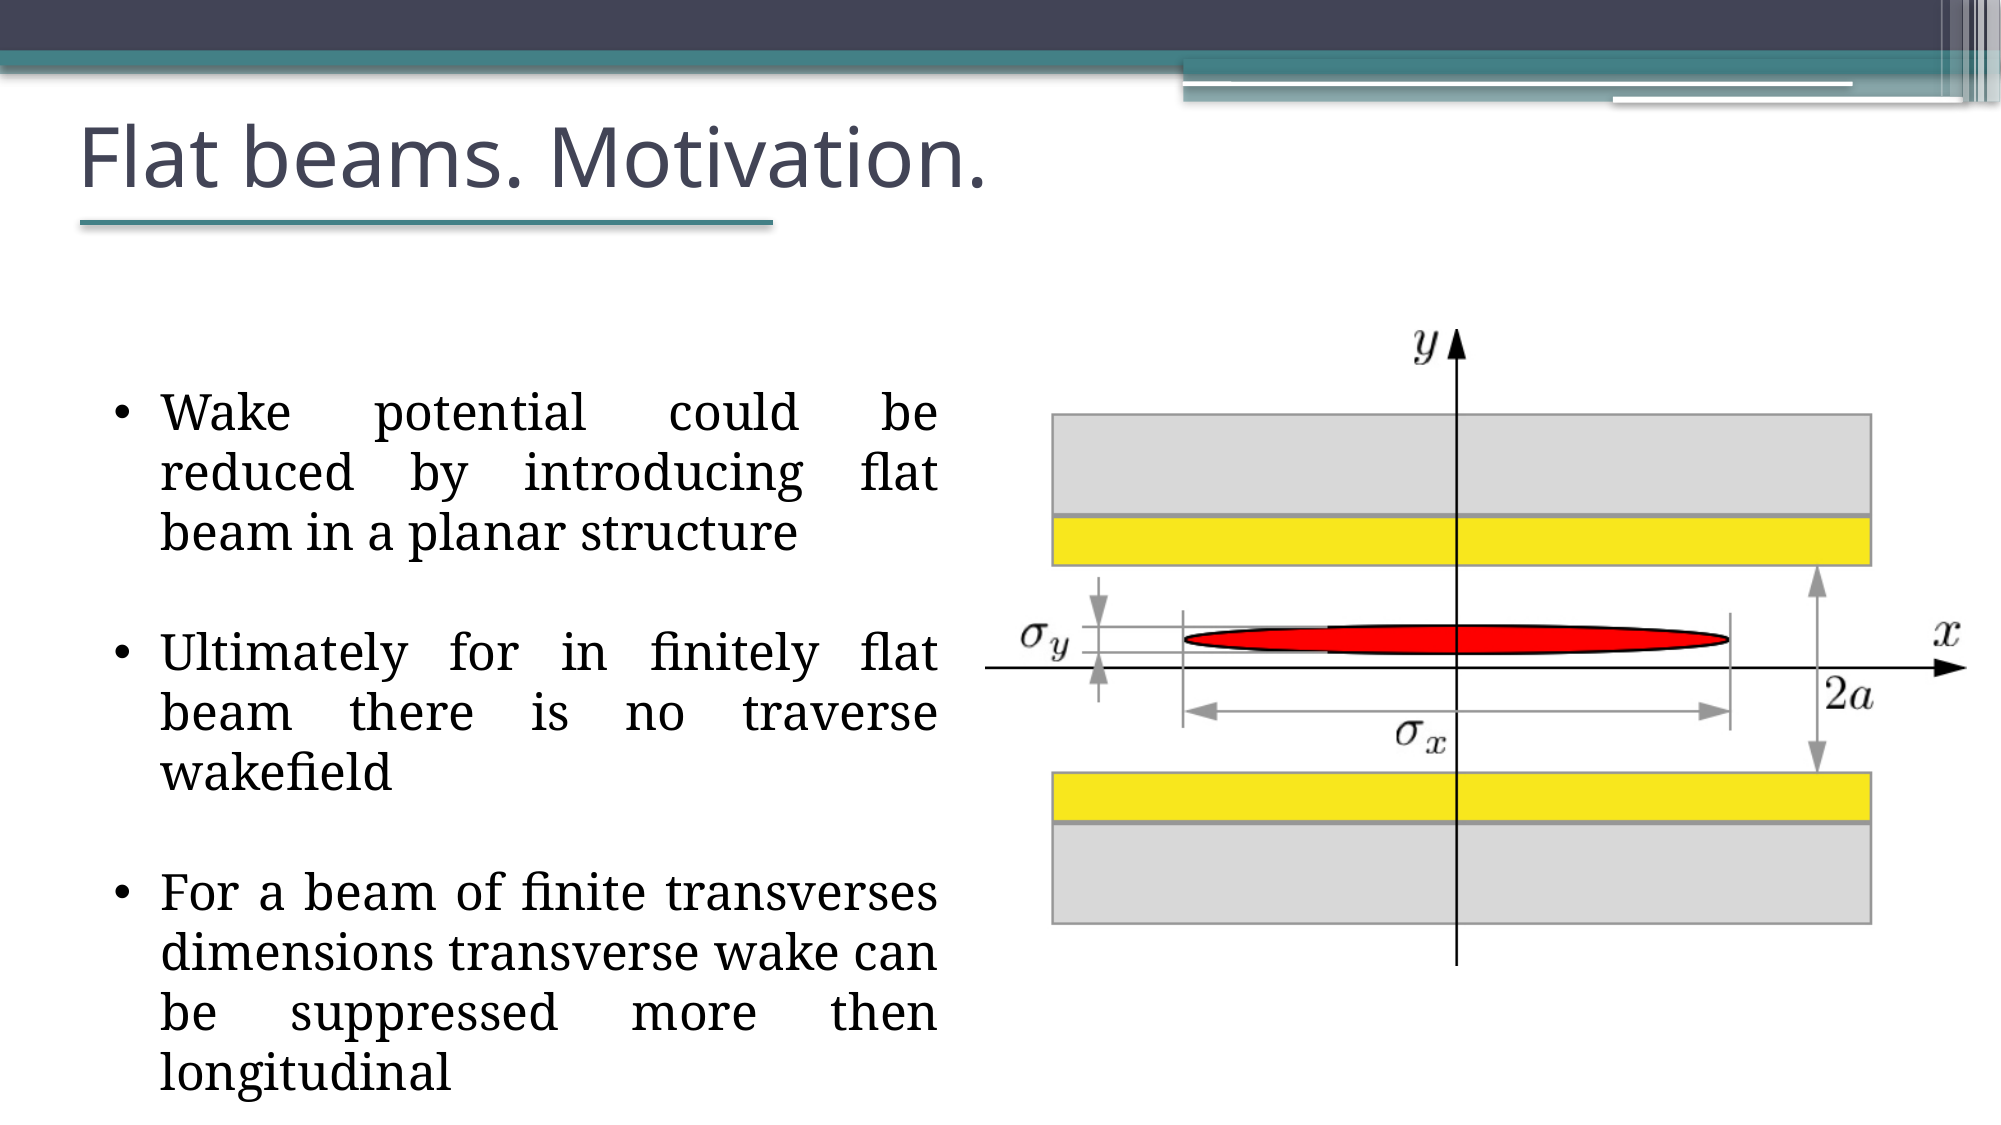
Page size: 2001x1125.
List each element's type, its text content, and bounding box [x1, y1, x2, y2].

text_box Wake potential could be reduced by introducing flat beam in a planar structure Ultimately for in finitely flat beam there is no traverse wakefield For a beam of finite transverses dimensions transverse wake can be suppressed more then longitudinal [99, 373, 954, 1109]
picture [985, 329, 1968, 966]
text_box Flat beams. Motivation. [63, 66, 1864, 242]
